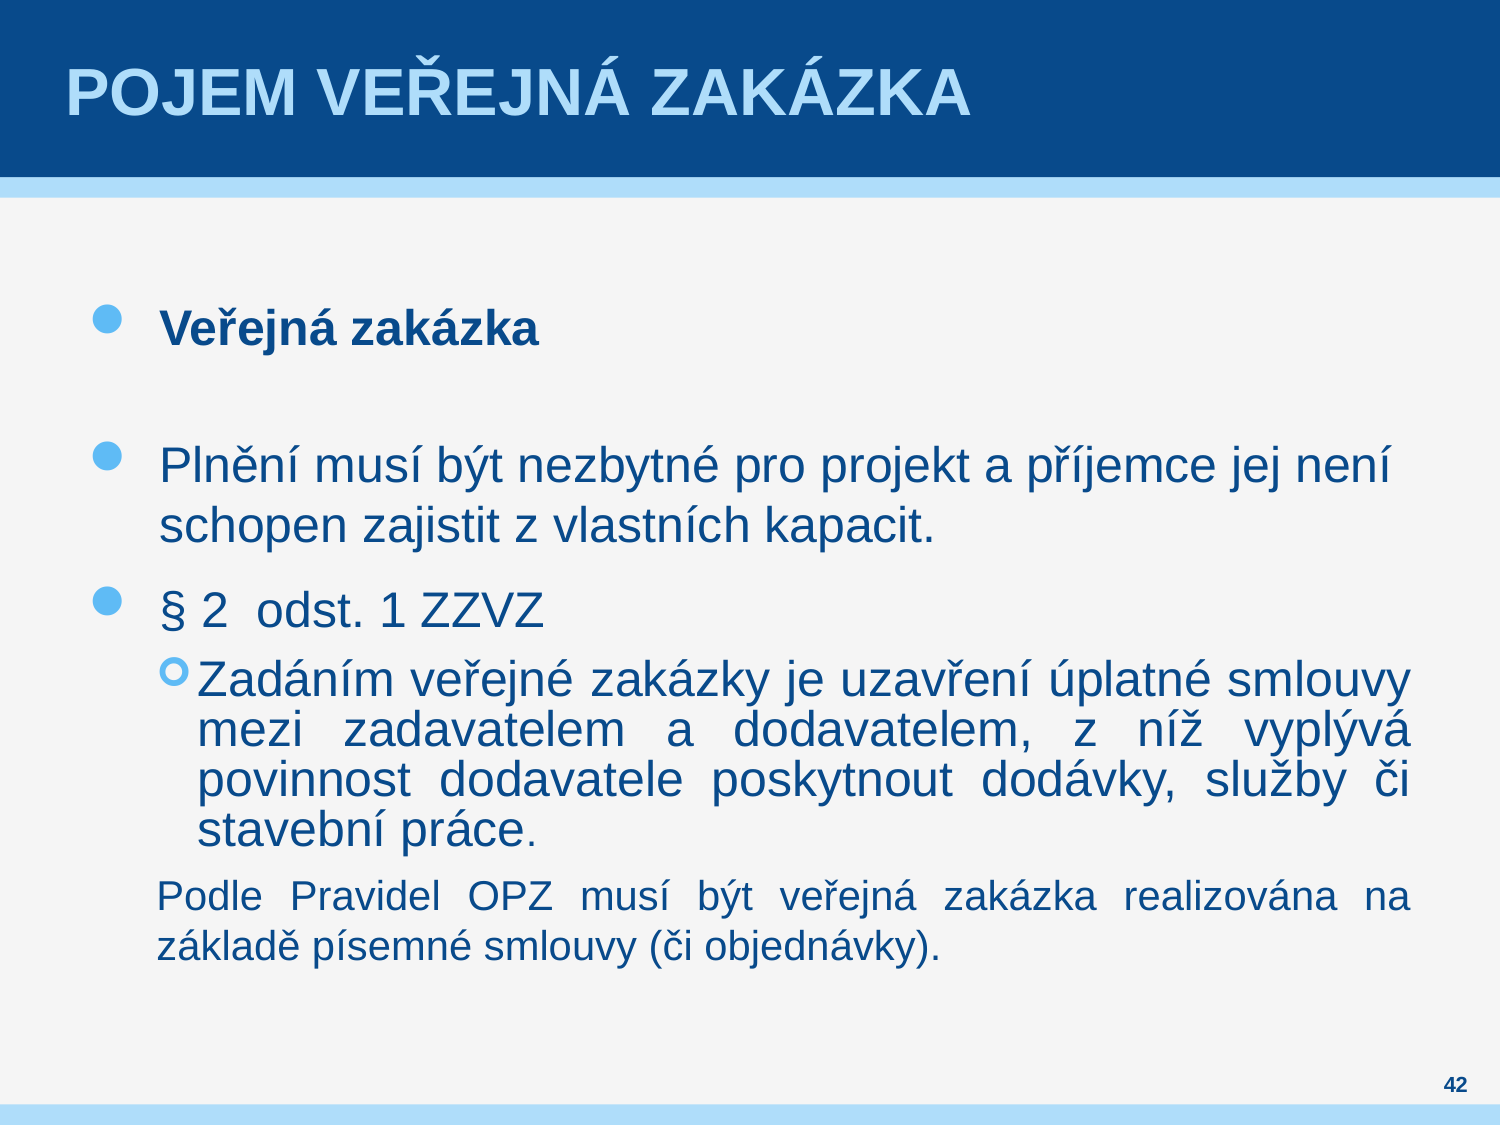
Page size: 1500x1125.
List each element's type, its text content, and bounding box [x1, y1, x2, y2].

title Pojem veřejná zakázka [59, 0, 1441, 178]
list Veřejná zakázka [88, 295, 1412, 409]
slide_number 42 [1417, 1068, 1495, 1099]
list Plnění musí být nezbytné pro projekt a příjemce jej není schopen zajistit z vlastních kapacit. § 2 odst. 1 ZZVZ Zadáním veřejné zakázky je uzavření úplatné smlouvy mezi zadavatelem a dodavatelem, z níž vyplývá povinnost dodavatele poskytnout dodávky, služby či stavební práce. Podle Pravidel OPZ musí být veřejná zakázka realizována na základě písemné smlouvy (či objednávky). [88, 432, 1412, 1004]
